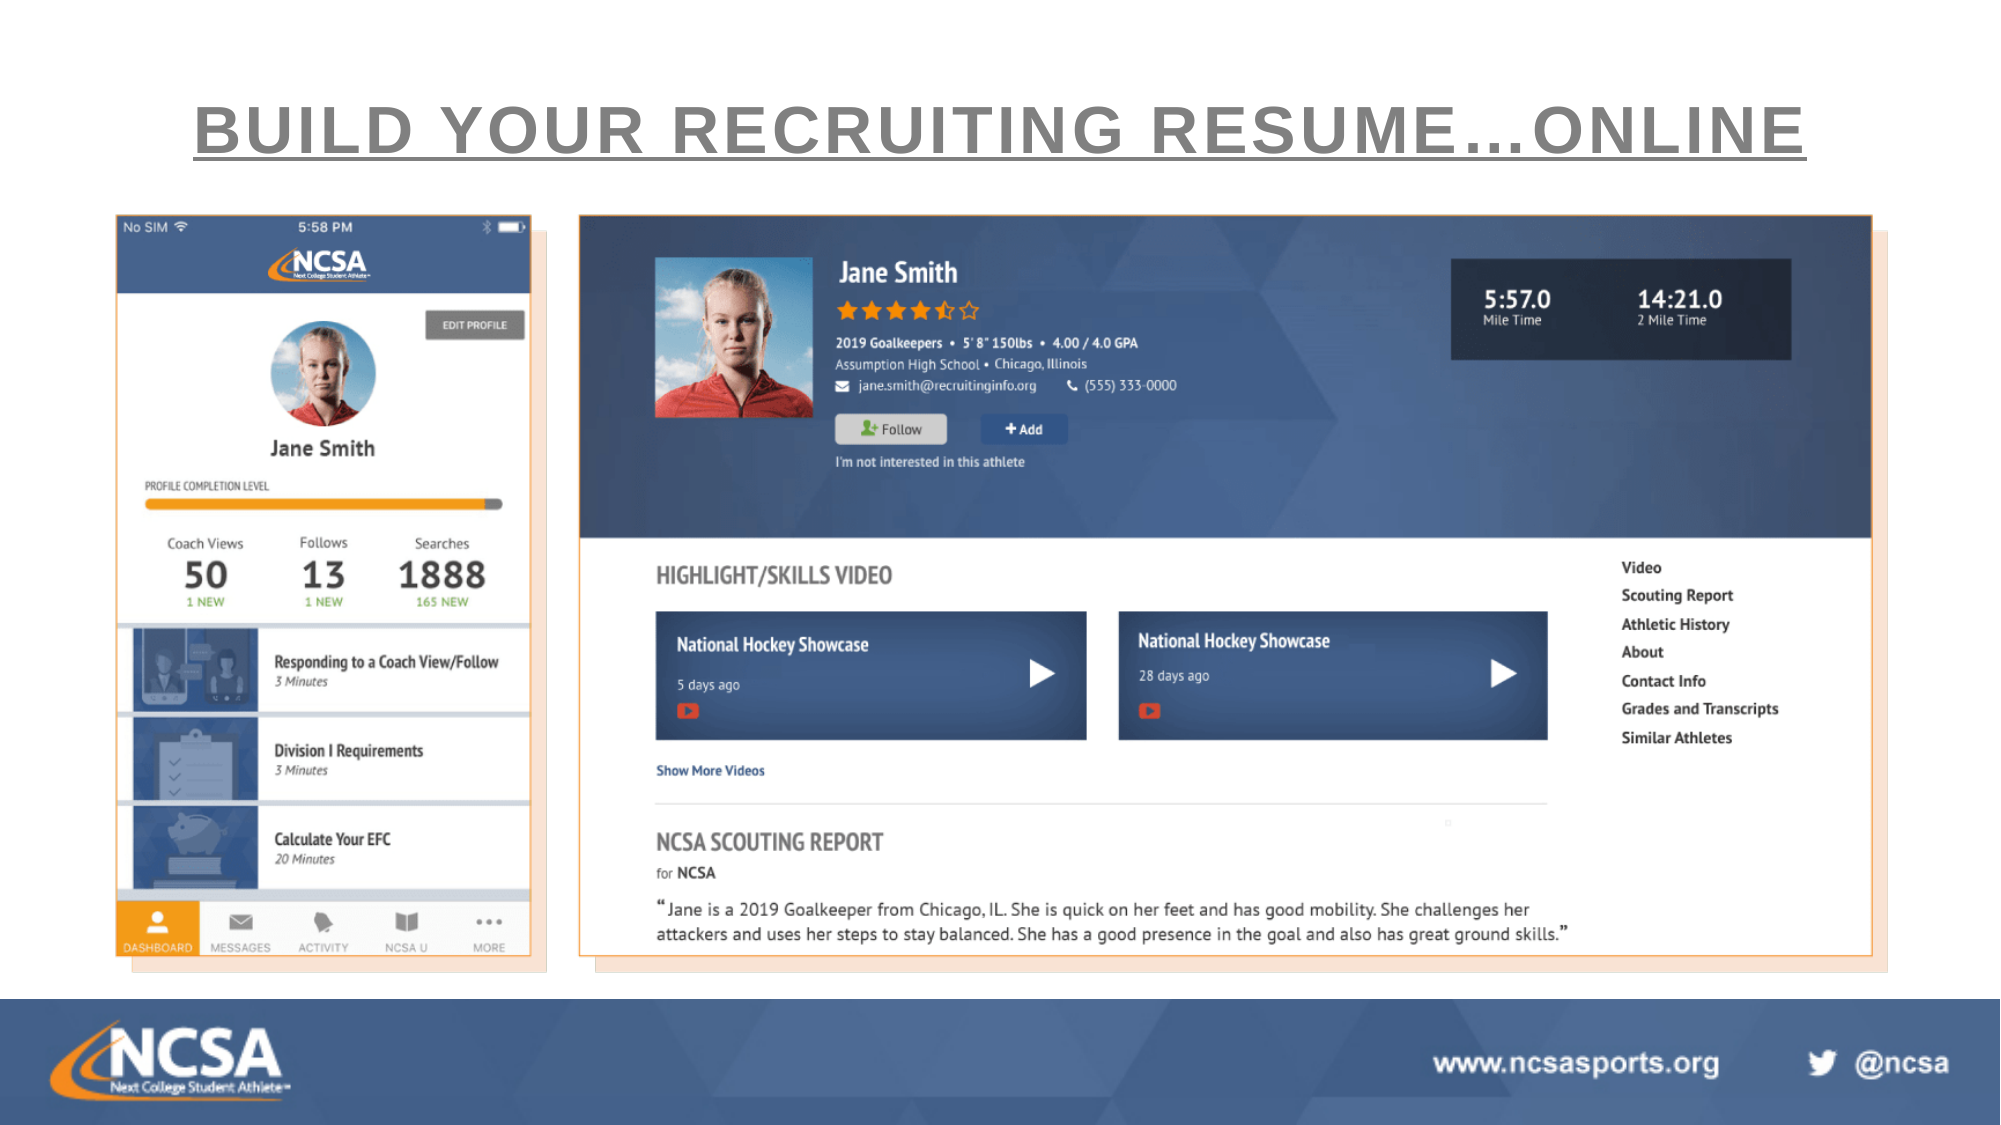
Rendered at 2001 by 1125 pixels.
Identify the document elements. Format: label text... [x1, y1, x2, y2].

picture [0, 173, 2000, 1125]
title BUILD YOUR RECRUITING RESUME…ONLINE [0, 22, 2000, 241]
